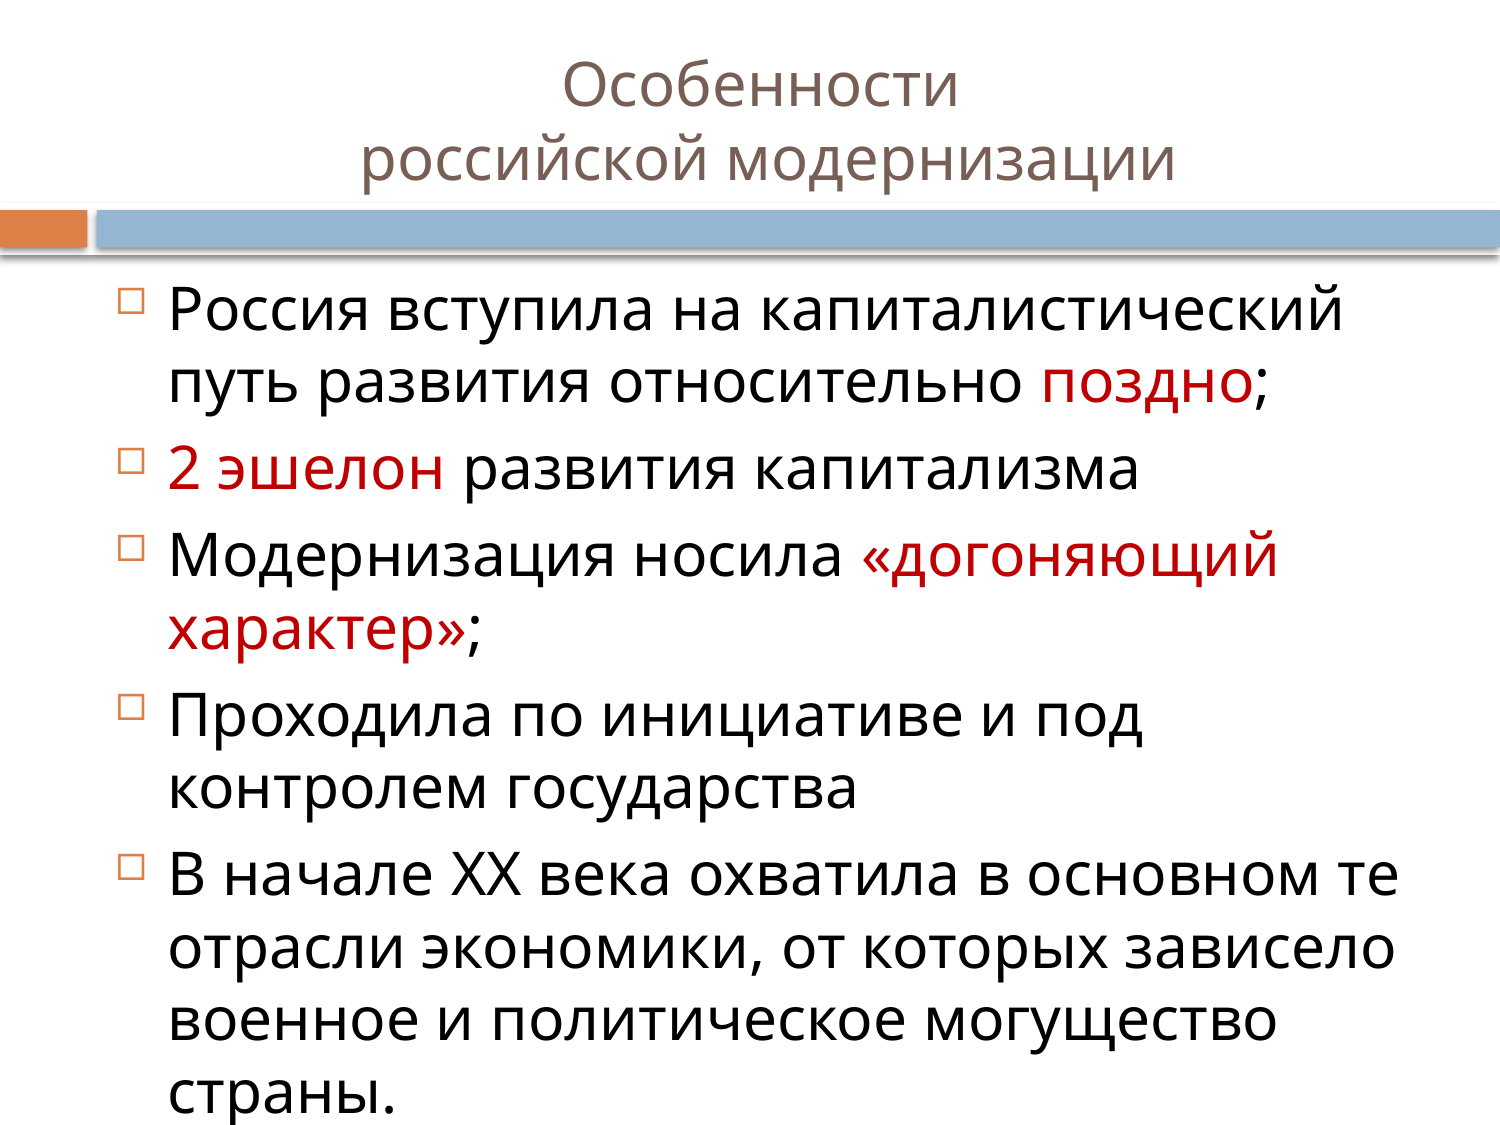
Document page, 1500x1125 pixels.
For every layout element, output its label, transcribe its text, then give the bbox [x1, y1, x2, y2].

title Особенности российской модернизации [100, 37, 1438, 200]
list Россия вступила на капиталистический путь развития относительно поздно; 2 эшелон развития капитализма Модернизация носила «догоняющий характер»; Проходила по инициативе и под контролем государства В начале XX века охватила в основном те отрасли экономики, от которых зависело военное и политическое могущество страны. [100, 262, 1438, 1000]
